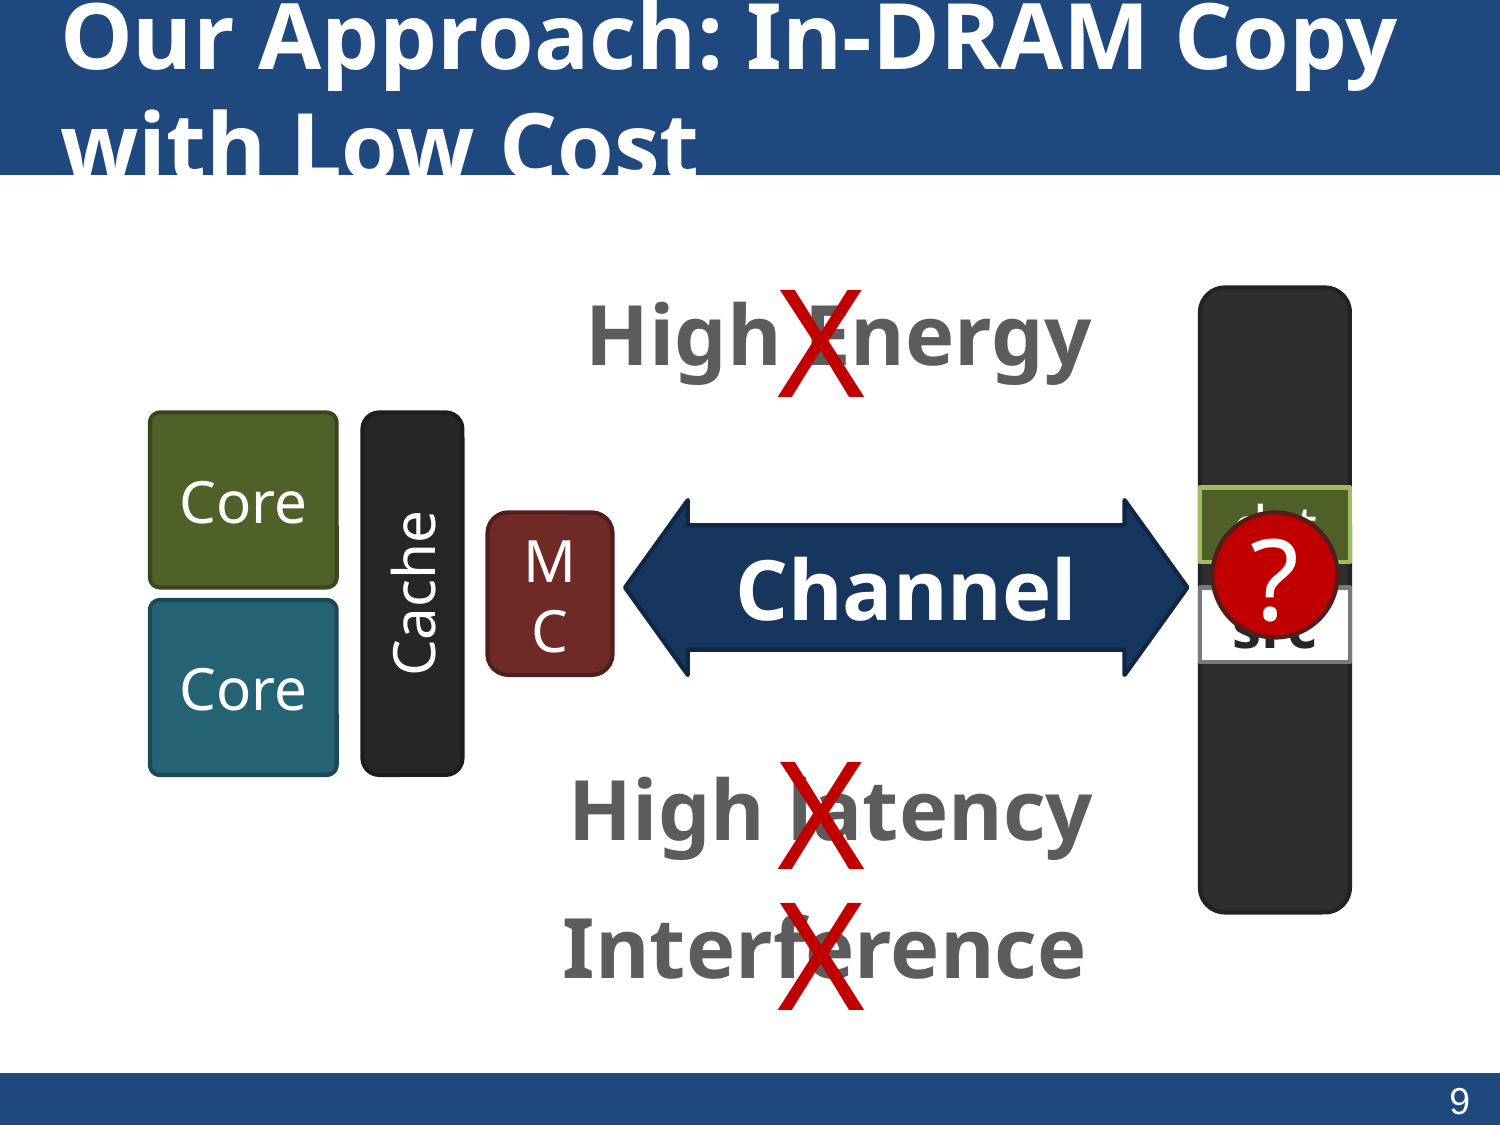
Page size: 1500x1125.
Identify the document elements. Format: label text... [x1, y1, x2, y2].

text_box dst [1198, 485, 1352, 564]
text_box X [762, 712, 881, 908]
text_box X [762, 240, 881, 436]
title Our Approach: In-DRAM Copy with Low Cost [0, 0, 1500, 175]
text_box Interference [548, 887, 762, 1003]
text_box Core [147, 597, 339, 778]
text_box ? [1210, 510, 1340, 640]
text_box High Energy [570, 275, 762, 390]
text_box Cache [360, 410, 465, 778]
text_box X [762, 908, 881, 1048]
text_box High Energy [881, 275, 1107, 390]
text_box Interference [881, 887, 1102, 1003]
text_box MC [485, 510, 615, 678]
text_box High latency [881, 750, 1109, 865]
text_box src [1198, 585, 1352, 664]
text_box Core [147, 410, 339, 590]
text_box Channel [623, 498, 1190, 677]
text_box [1197, 285, 1353, 915]
text_box High latency [554, 750, 762, 865]
